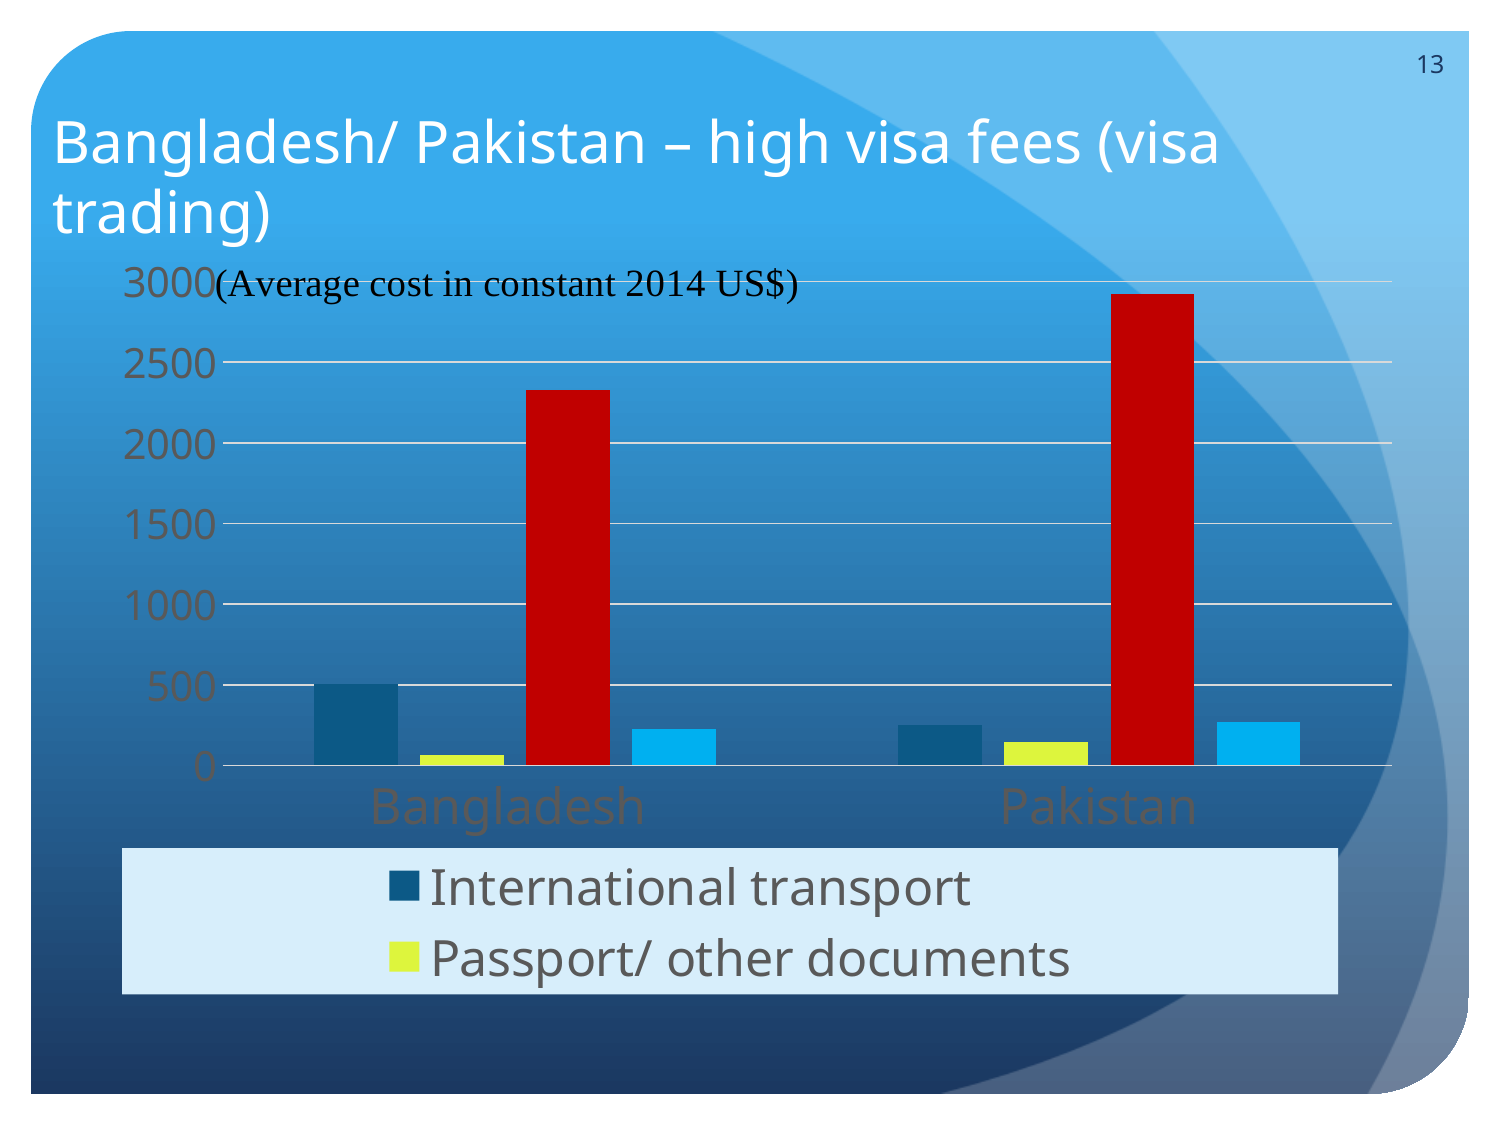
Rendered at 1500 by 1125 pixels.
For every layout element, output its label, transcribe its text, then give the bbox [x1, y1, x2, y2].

title Bangladesh/ Pakistan – high visa fees (visa trading) [37, 95, 1425, 253]
chart [74, 252, 1426, 1011]
slide_number 13 [1378, 36, 1460, 96]
picture [24, 30, 1473, 1094]
